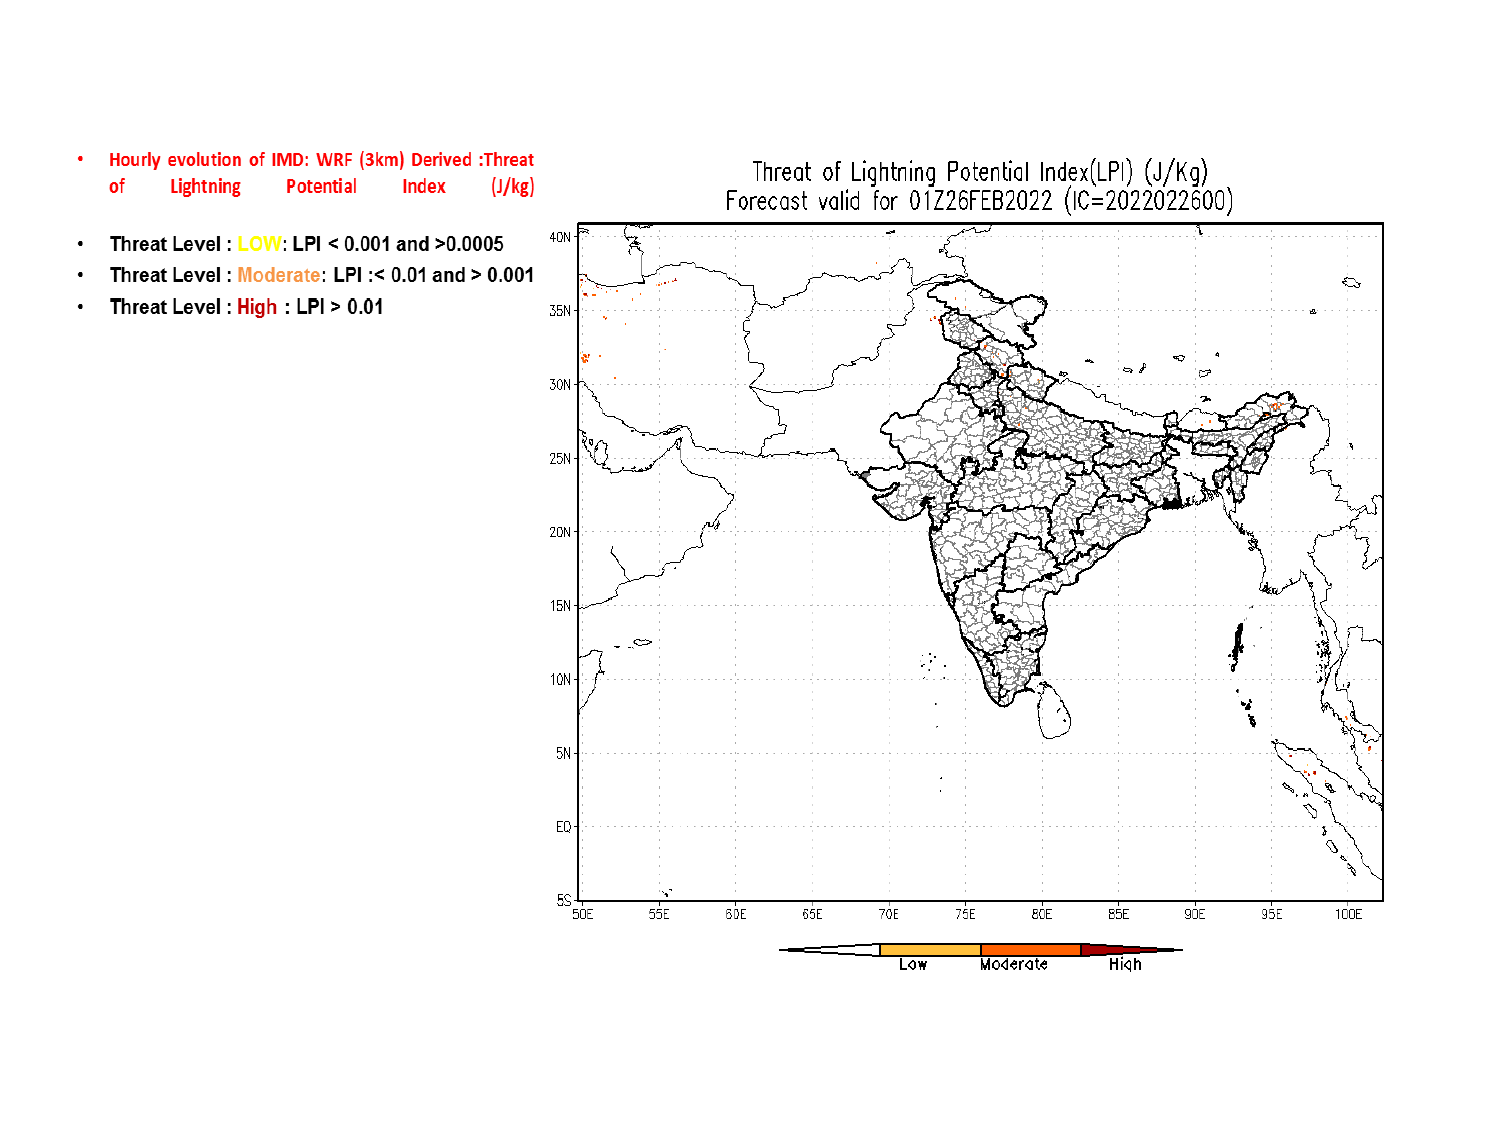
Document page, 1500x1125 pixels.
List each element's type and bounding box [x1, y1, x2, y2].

picture [74, 149, 1426, 976]
